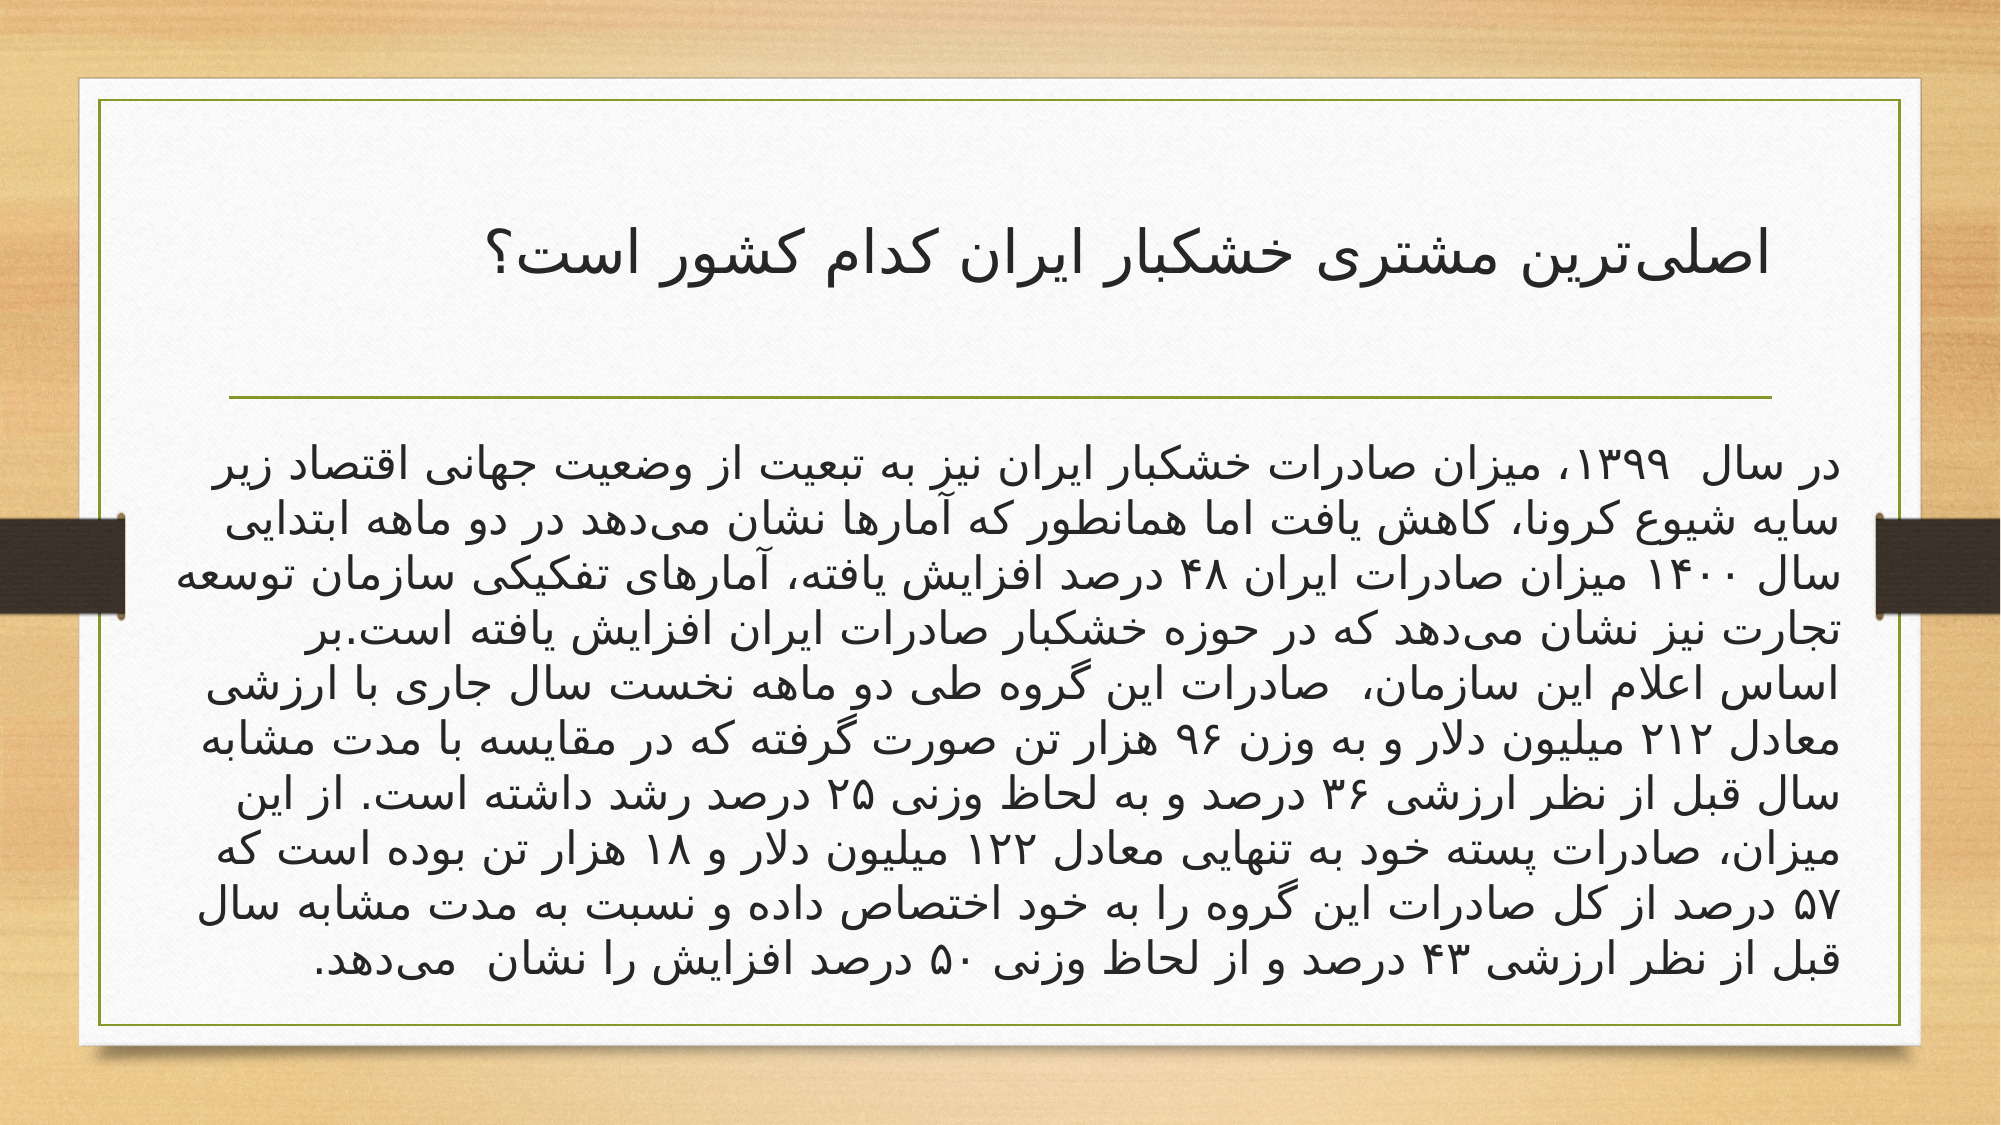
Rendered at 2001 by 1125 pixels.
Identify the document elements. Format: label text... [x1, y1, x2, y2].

list در سال ۱۳۹۹، میزان صادرات خشکبار ایران نیز به تبعیت از وضعیت جهانی اقتصاد زیر سایه شیوع کرونا، کاهش یافت اما همانطور که آمارها نشان می‌دهد در دو ماهه ابتدایی سال ۱۴۰۰ میزان صادرات ایران ۴۸ درصد افزایش یافته، آمارهای تفکیکی سازمان توسعه تجارت نیز نشان می‌دهد که در حوزه خشکبار صادرات ایران افزایش یافته است.بر اساس اعلام این سازمان، صادرات این گروه طی دو ماهه نخست سال جاری با ارزشی معادل ۲۱۲ میلیون دلار و به وزن ۹۶ هزار تن صورت گرفته که در مقایسه با مدت مشابه سال قبل از نظر ارزشی ۳۶ درصد و به لحاظ وزنی ۲۵ درصد رشد داشته است. از این میزان، صادرات پسته خود به تنهایی معادل ۱۲۲ میلیون دلار و ۱۸ هزار تن بوده است که ۵۷ درصد از کل صادرات این گروه را به خود اختصاص داده و نسبت به مدت مشابه سال قبل از نظر ارزشی ۴۳ درصد و از لحاظ وزنی ۵۰ درصد افزایش را نشان می‌دهد. [159, 426, 1858, 1008]
title اصلی‌ترین مشتری خشکبار ایران کدام کشور است؟ [212, 161, 1788, 339]
picture [0, 0, 2001, 1125]
